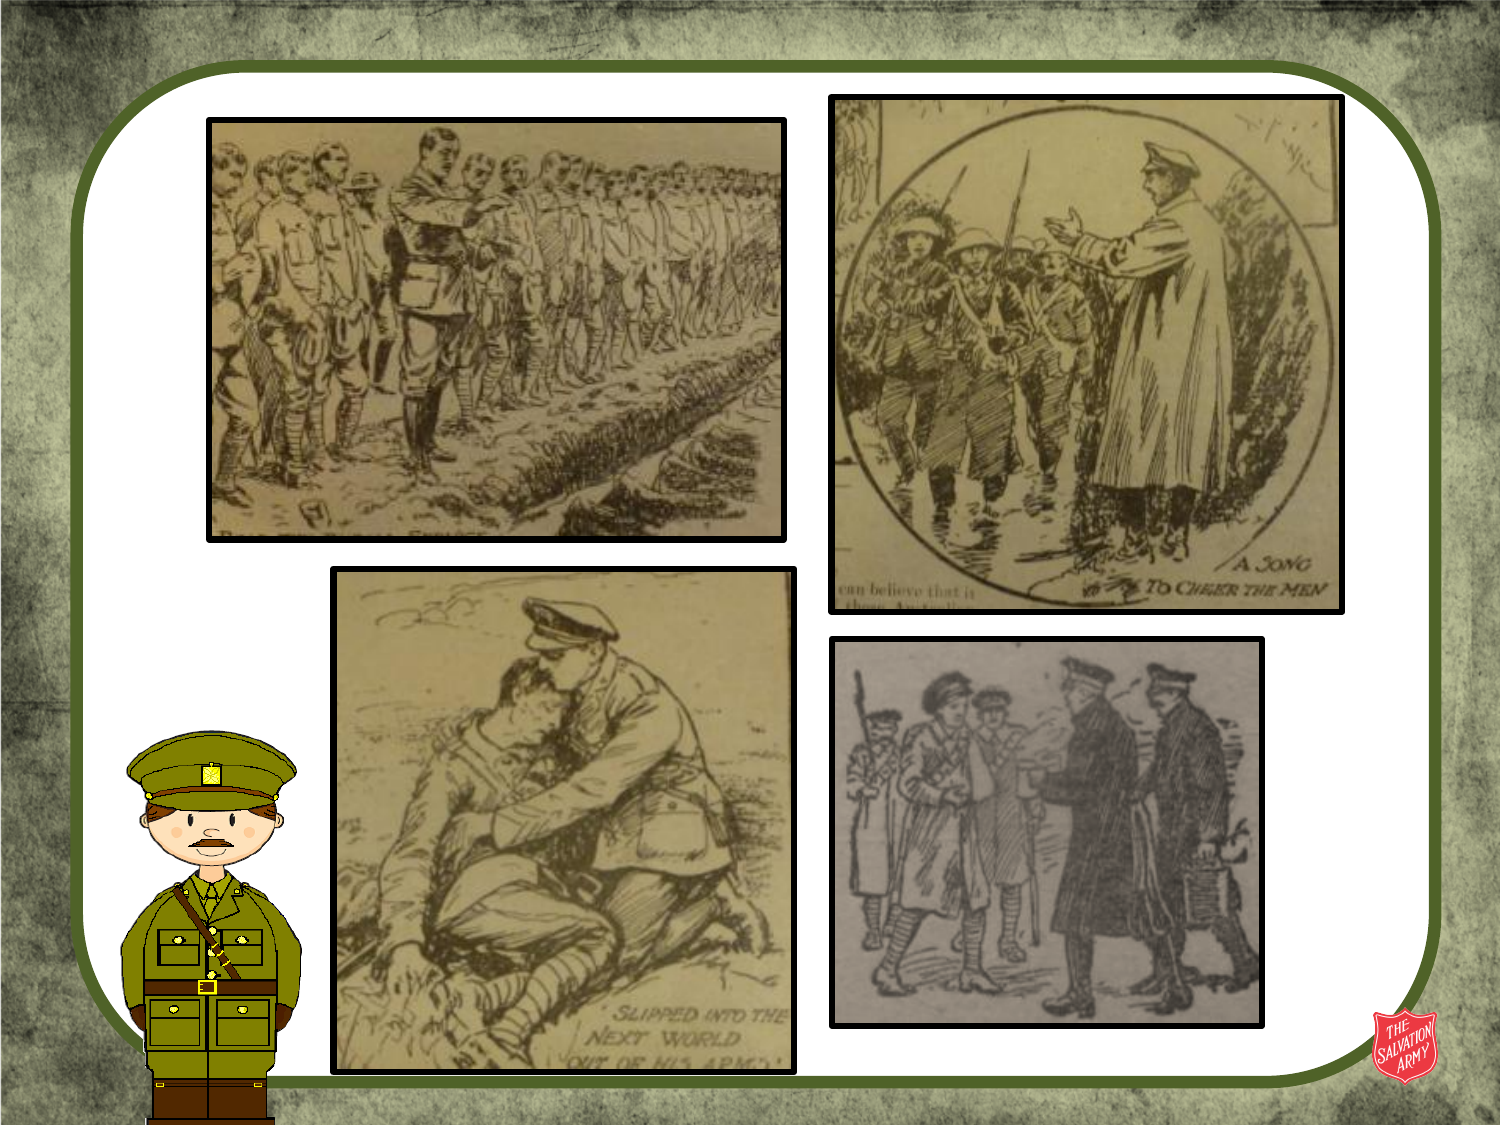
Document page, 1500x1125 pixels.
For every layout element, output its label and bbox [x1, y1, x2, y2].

text_box [74, 83, 168, 993]
text_box [1330, 76, 1438, 1072]
picture [1372, 1007, 1439, 1087]
picture [100, 0, 1340, 1125]
